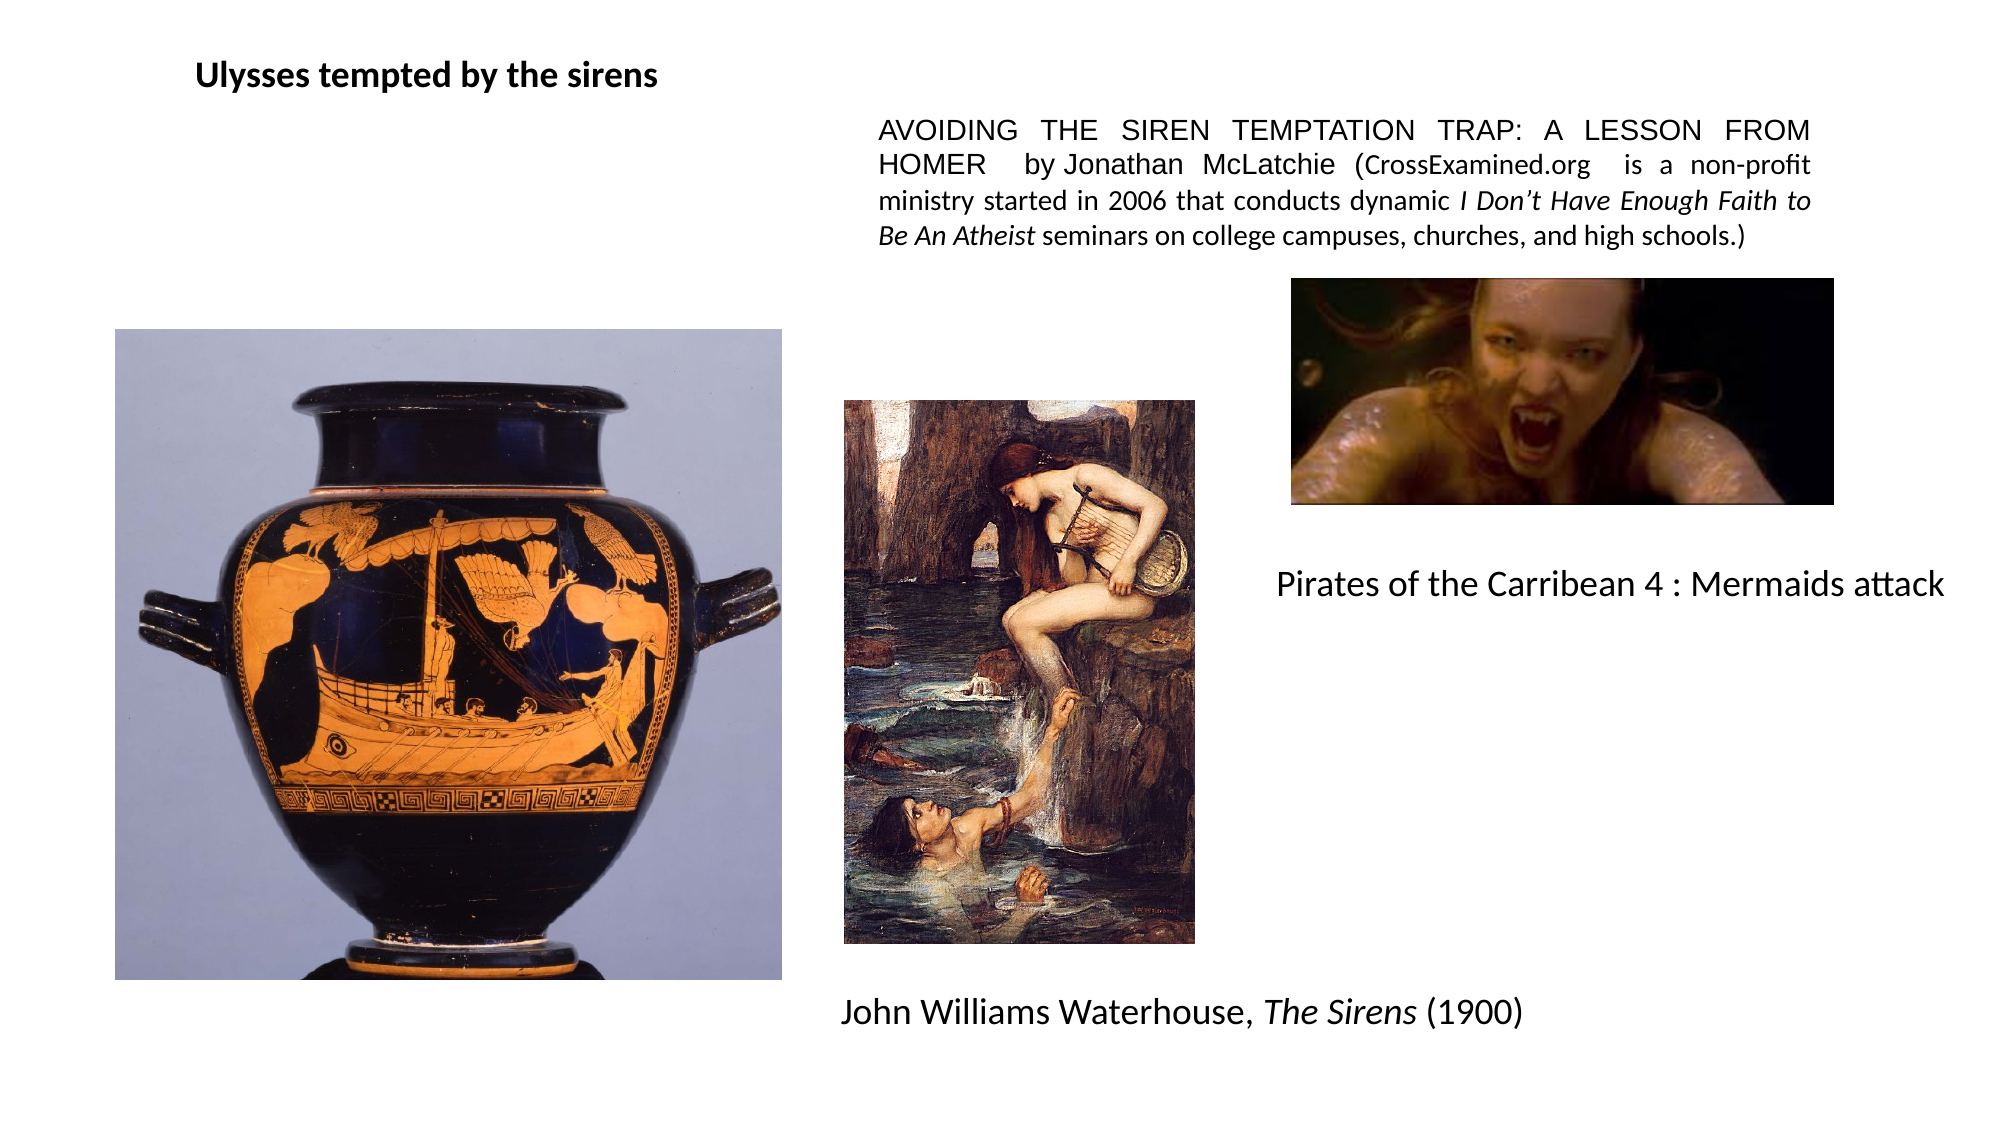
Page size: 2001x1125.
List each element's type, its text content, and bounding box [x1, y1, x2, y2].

text_box Pirates of the Carribean 4 : Mermaids attack [1261, 551, 1961, 612]
picture [115, 329, 782, 980]
text_box John Williams Waterhouse, The Sirens (1900) [826, 979, 1563, 1040]
text_box AVOIDING THE SIREN TEMPTATION TRAP: A LESSON FROM HOMER by Jonathan McLatchie (CrossExamined.org is a non-profit ministry started in 2006 that conducts dynamic I Don’t Have Enough Faith to Be An Atheist seminars on college campuses, churches, and high schools.) [826, 103, 1827, 304]
picture [1291, 278, 1834, 505]
picture [844, 400, 1195, 944]
text_box Ulysses tempted by the sirens [180, 42, 674, 103]
